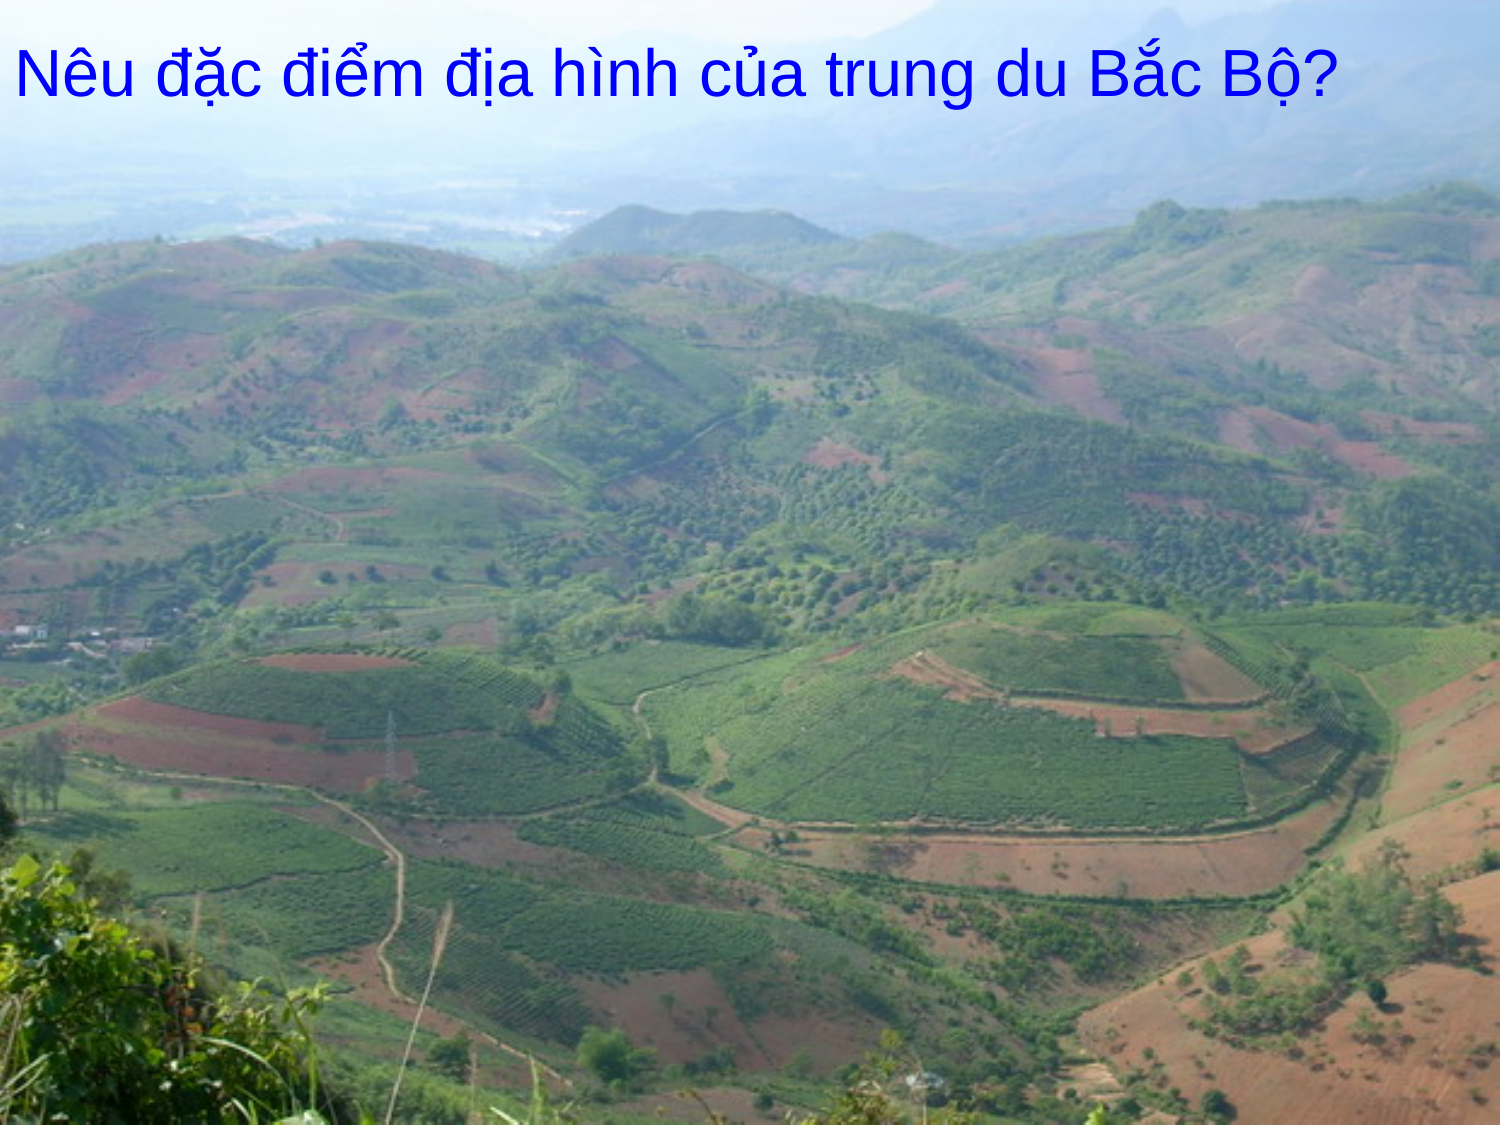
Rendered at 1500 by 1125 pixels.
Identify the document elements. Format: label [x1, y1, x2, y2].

list [0, 0, 1500, 1125]
